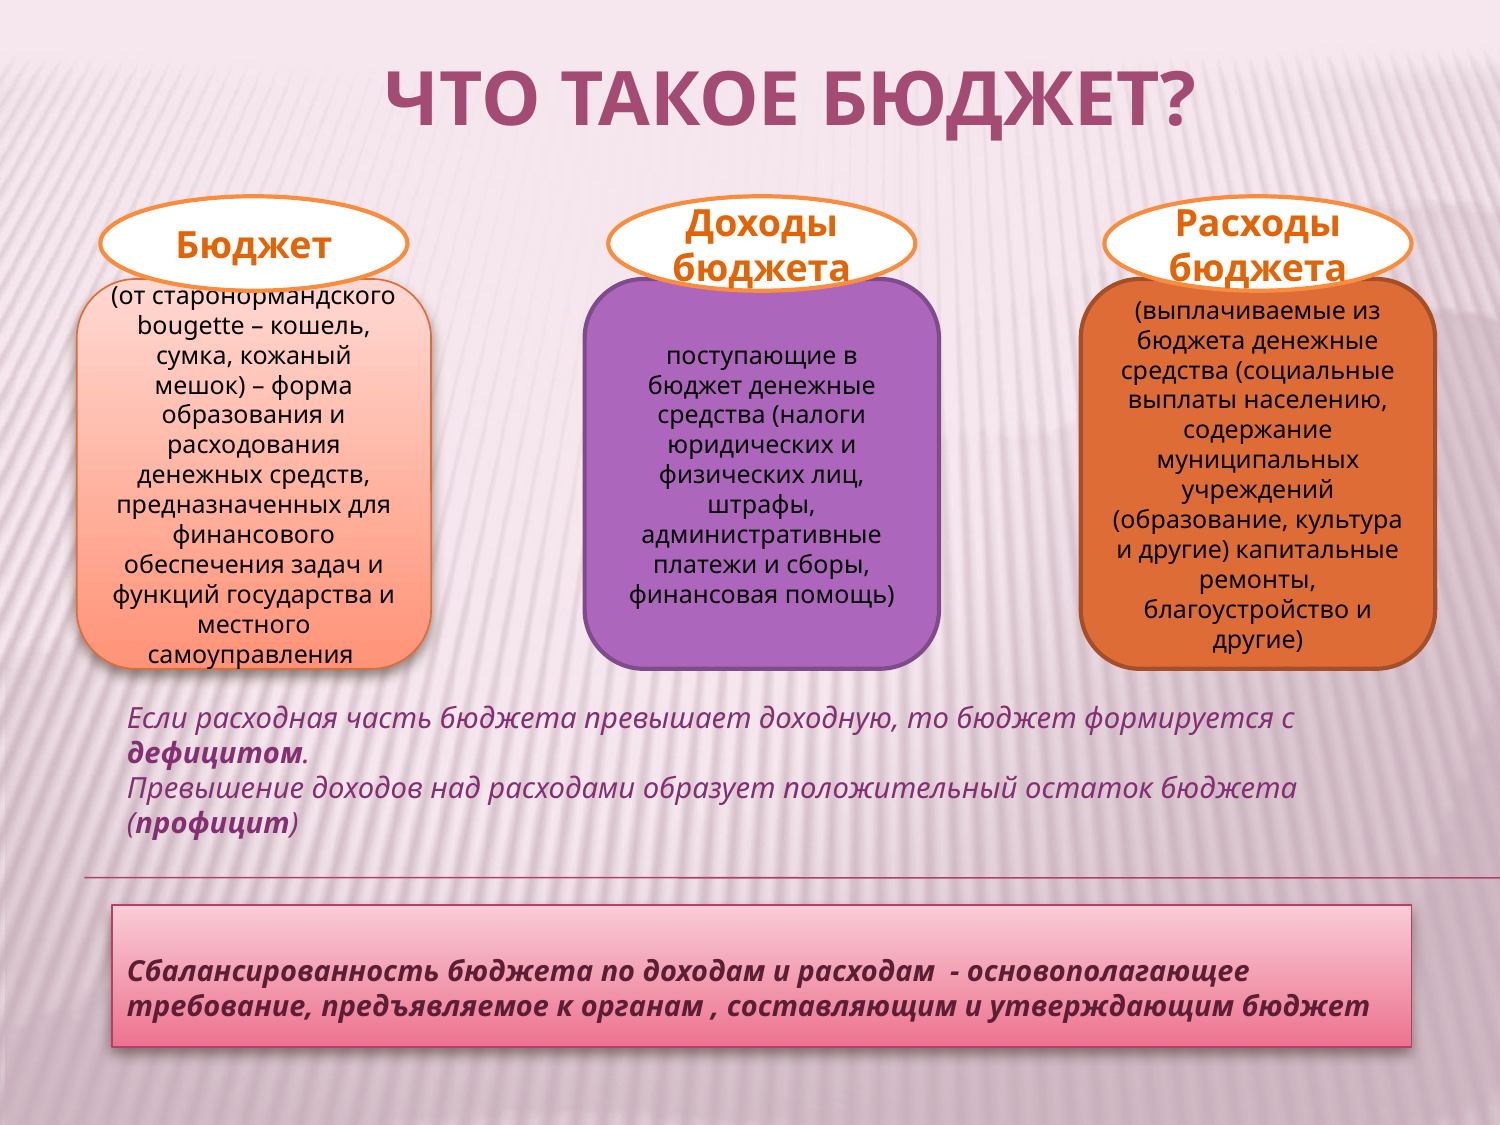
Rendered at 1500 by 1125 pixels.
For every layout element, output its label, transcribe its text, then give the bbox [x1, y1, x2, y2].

text_box Доходы бюджета [606, 194, 918, 293]
text_box Расходы бюджета [1102, 194, 1414, 293]
text_box поступающие в бюджет денежные средства (налоги юридических и физических лиц, штрафы, административные платежи и сборы, финансовая помощь) [582, 276, 942, 671]
text_box Если расходная часть бюджета превышает доходную, то бюджет формируется с дефицитом. Превышение доходов над расходами образует положительный остаток бюджета (профицит) [112, 692, 1441, 847]
text_box (от старонормандского bougette – кошель, сумка, кожаный мешок) – форма образования и расходования денежных средств, предназначенных для финансового обеспечения задач и функций государства и местного самоуправления [75, 278, 432, 670]
subtitle Сбалансированность бюджета по доходам и расходам - основополагающее требование, предъявляемое к органам , составляющим и утверждающим бюджет [111, 904, 1412, 1048]
title Что такое бюджет? [183, 42, 1398, 169]
text_box (выплачиваемые из бюджета денежные средства (социальные выплаты населению, содержание муниципальных учреждений (образование, культура и другие) капитальные ремонты, благоустройство и другие) [1078, 276, 1438, 671]
text_box Бюджет [98, 194, 410, 293]
